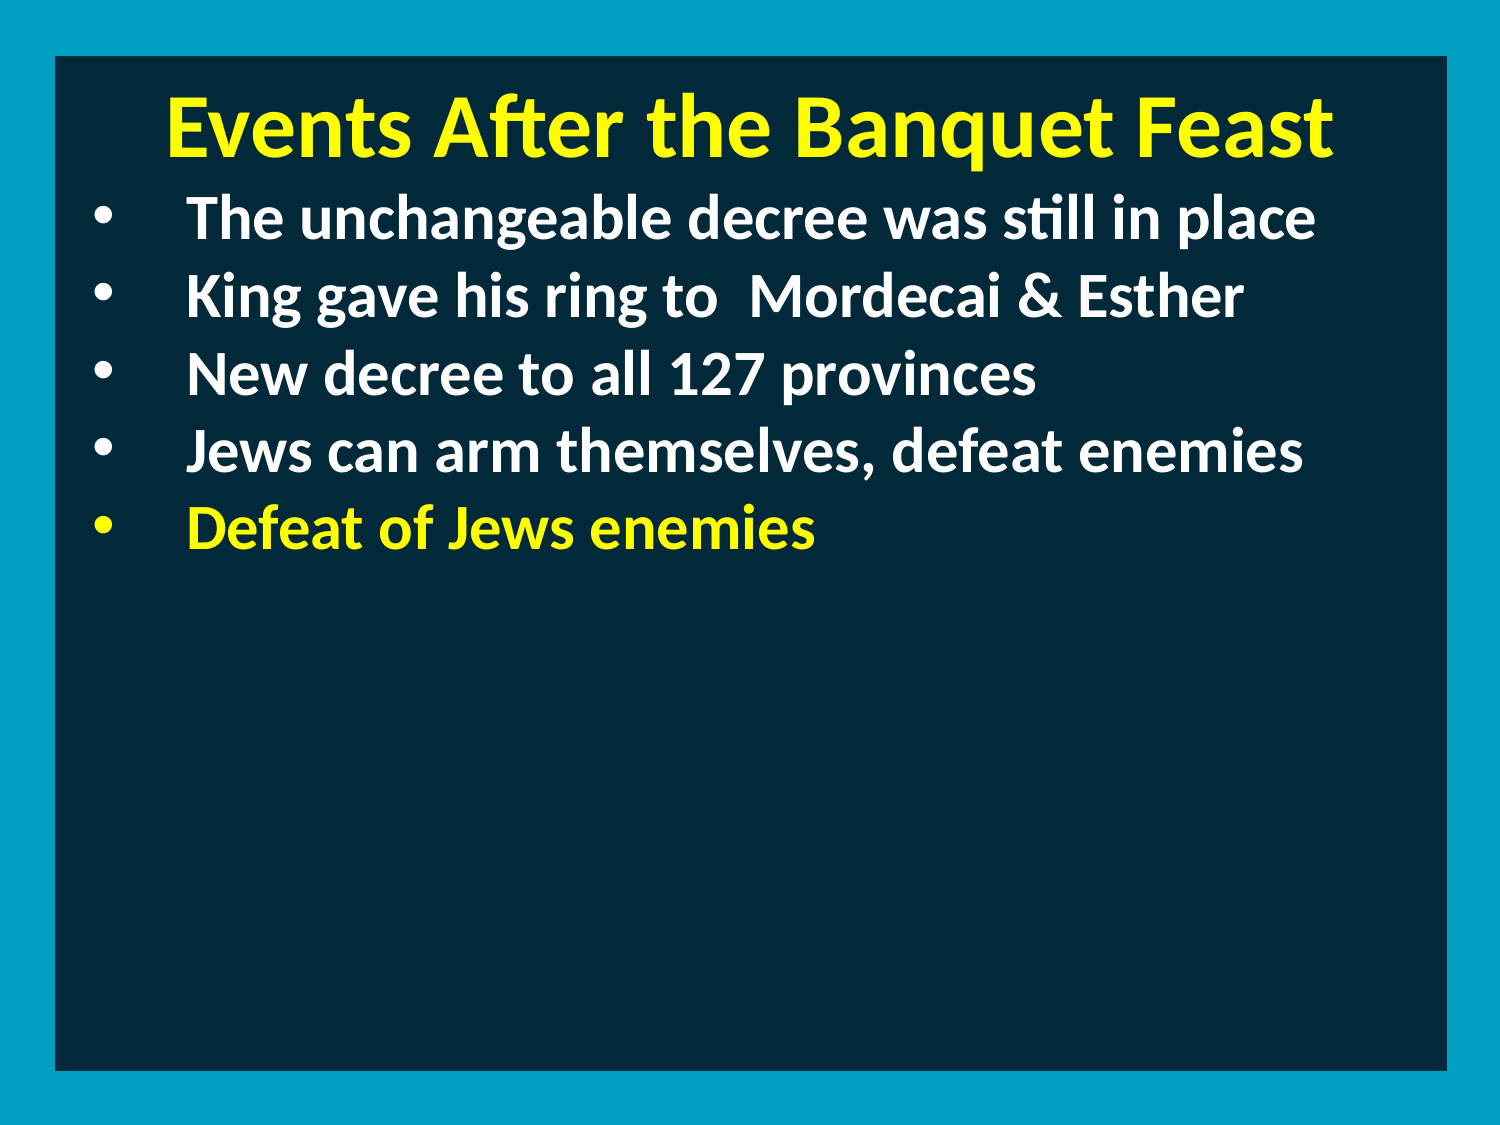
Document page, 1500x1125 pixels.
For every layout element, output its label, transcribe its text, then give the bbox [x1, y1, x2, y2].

text_box Events After the Banquet Feast The unchangeable decree was still in place King gave his ring to Mordecai & Esther New decree to all 127 provinces Jews can arm themselves, defeat enemies Defeat of Jews enemies [77, 57, 1424, 571]
